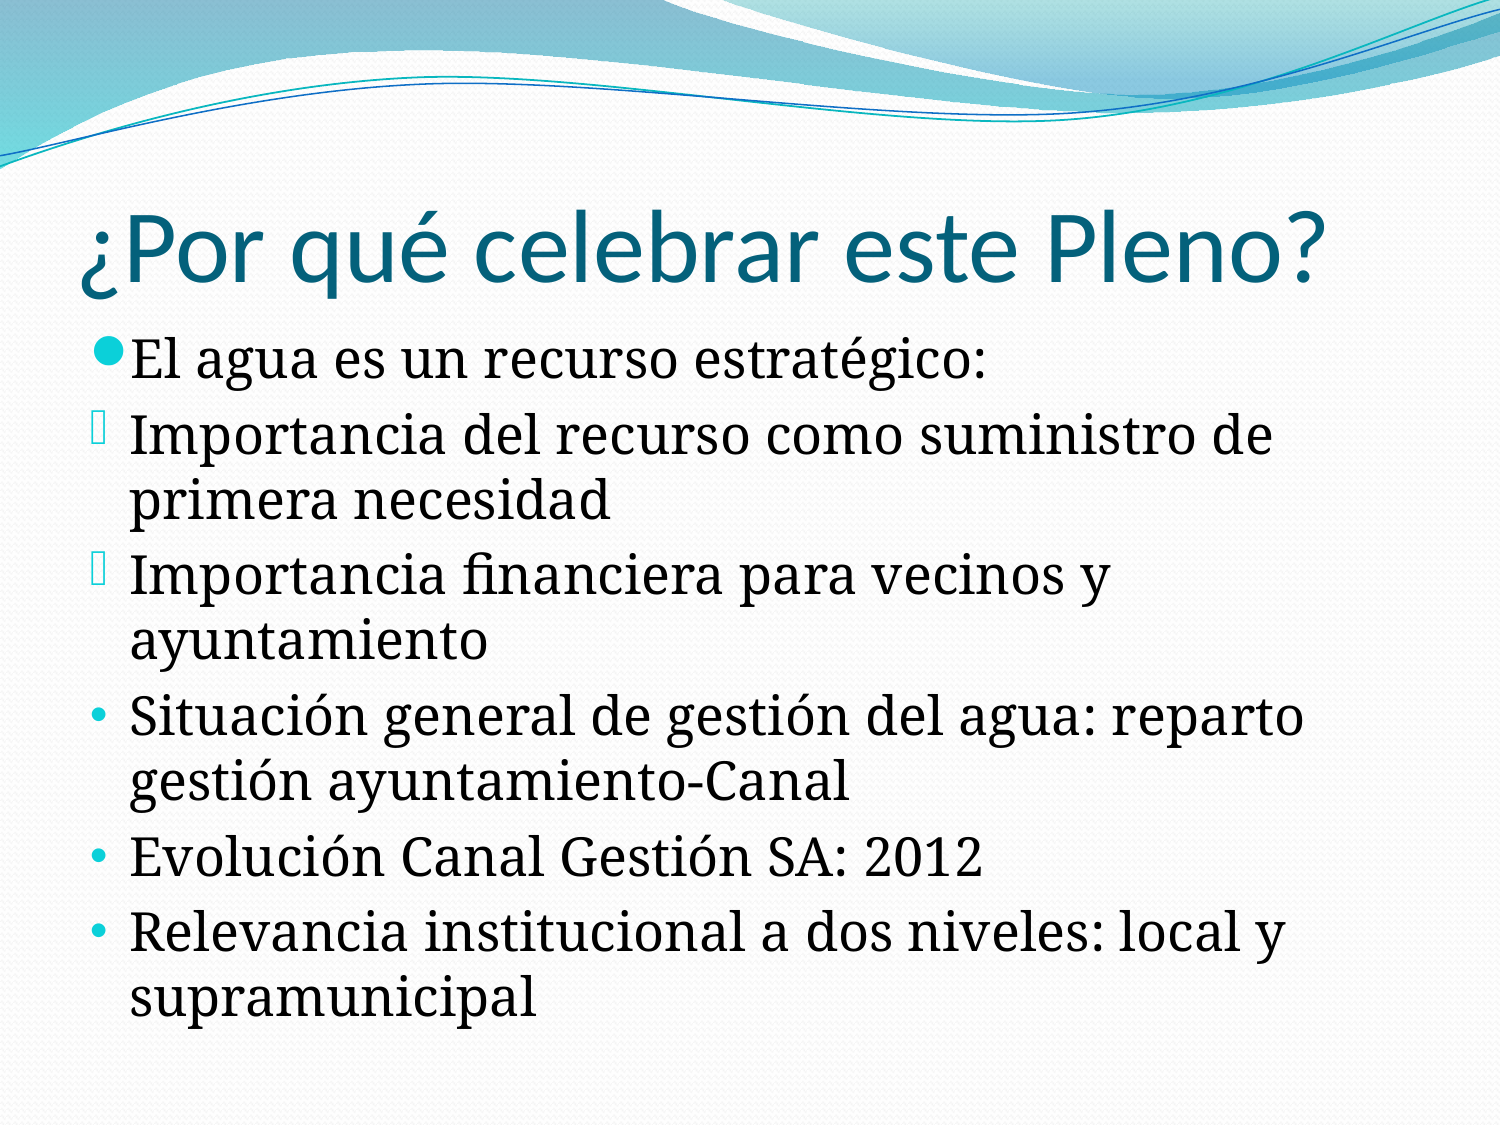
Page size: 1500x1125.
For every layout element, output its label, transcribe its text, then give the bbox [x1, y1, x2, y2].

title ¿Por qué celebrar este Pleno? [75, 115, 1425, 303]
list El agua es un recurso estratégico: Importancia del recurso como suministro de primera necesidad Importancia financiera para vecinos y ayuntamiento Situación general de gestión del agua: reparto gestión ayuntamiento-Canal Evolución Canal Gestión SA: 2012 Relevancia institucional a dos niveles: local y supramunicipal [75, 317, 1425, 1038]
